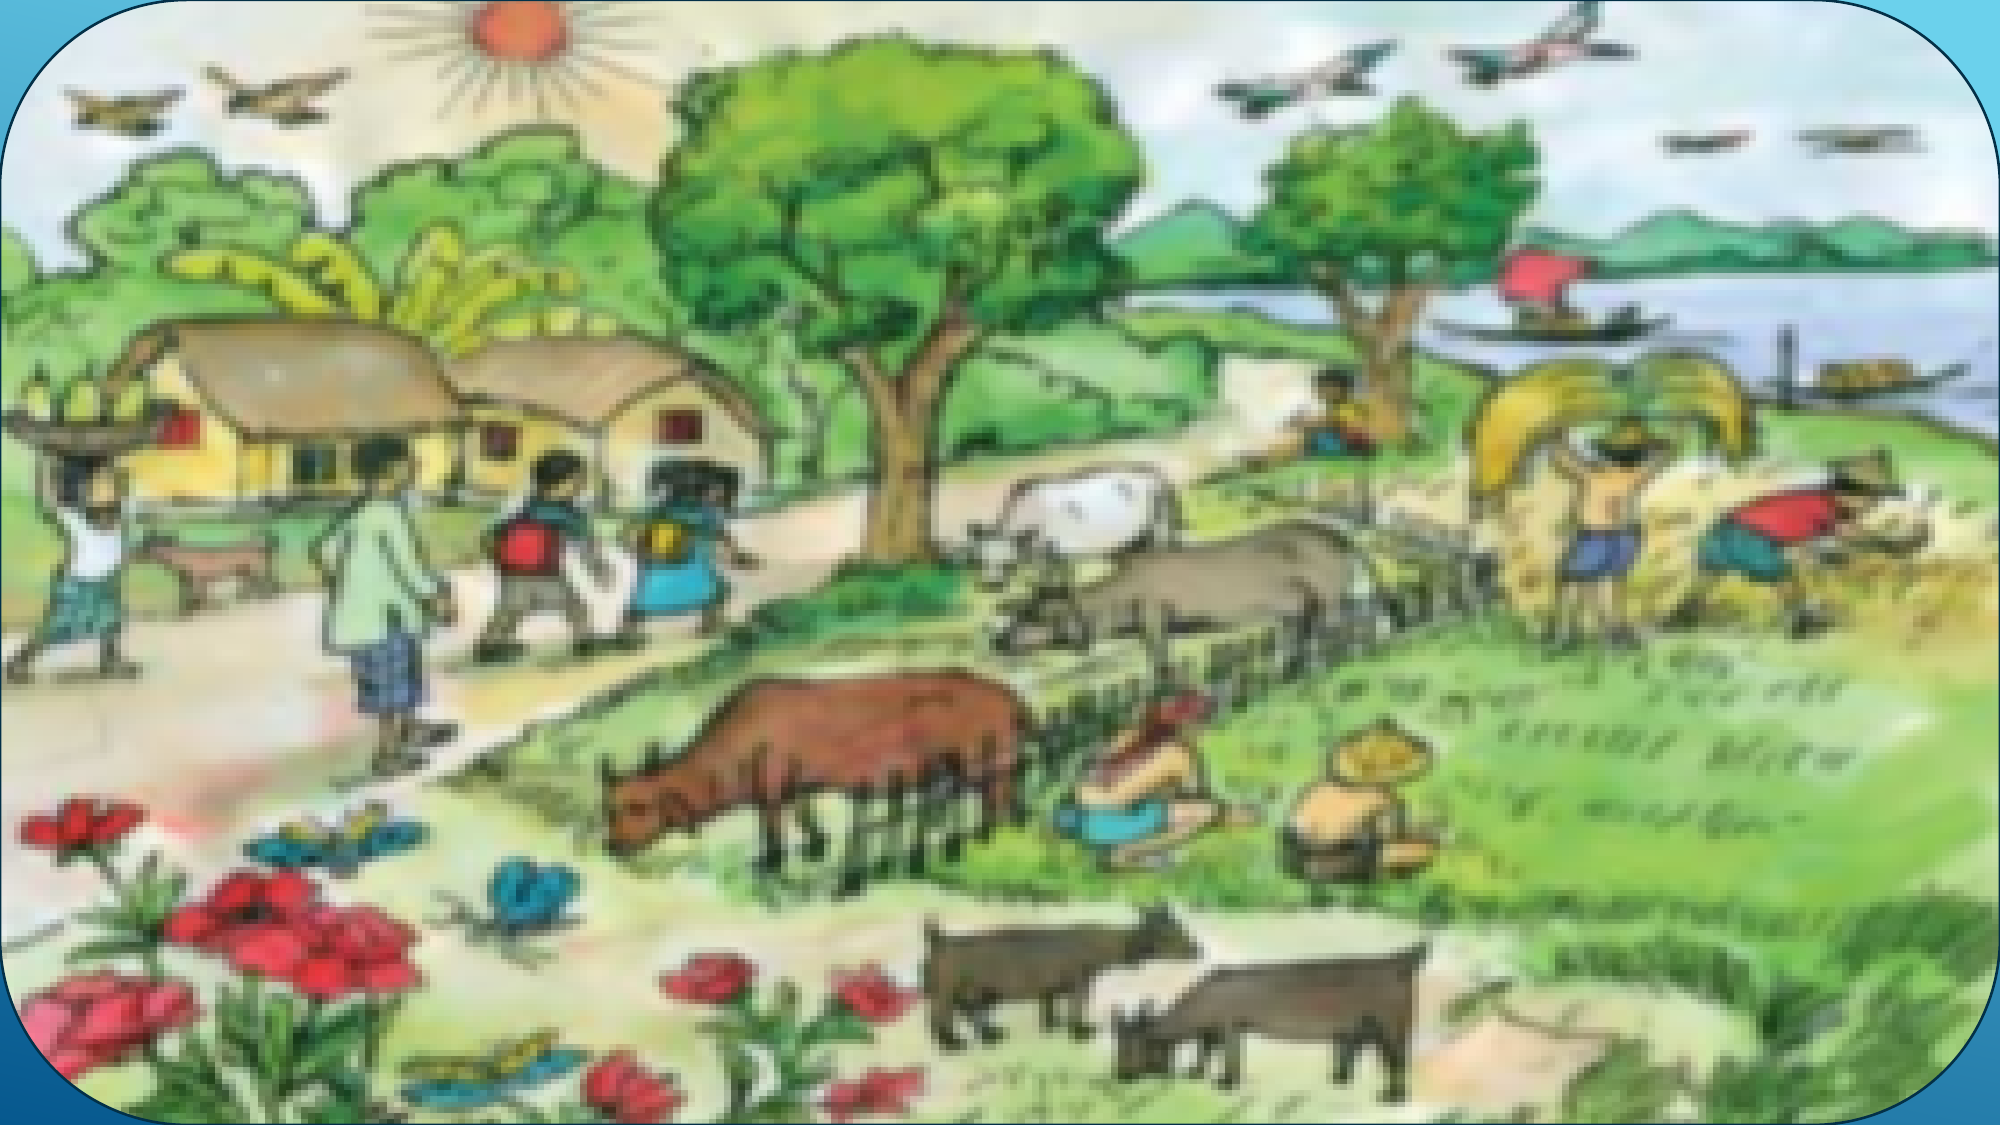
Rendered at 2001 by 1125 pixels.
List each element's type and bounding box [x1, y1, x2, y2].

text_box [0, 0, 2000, 1125]
